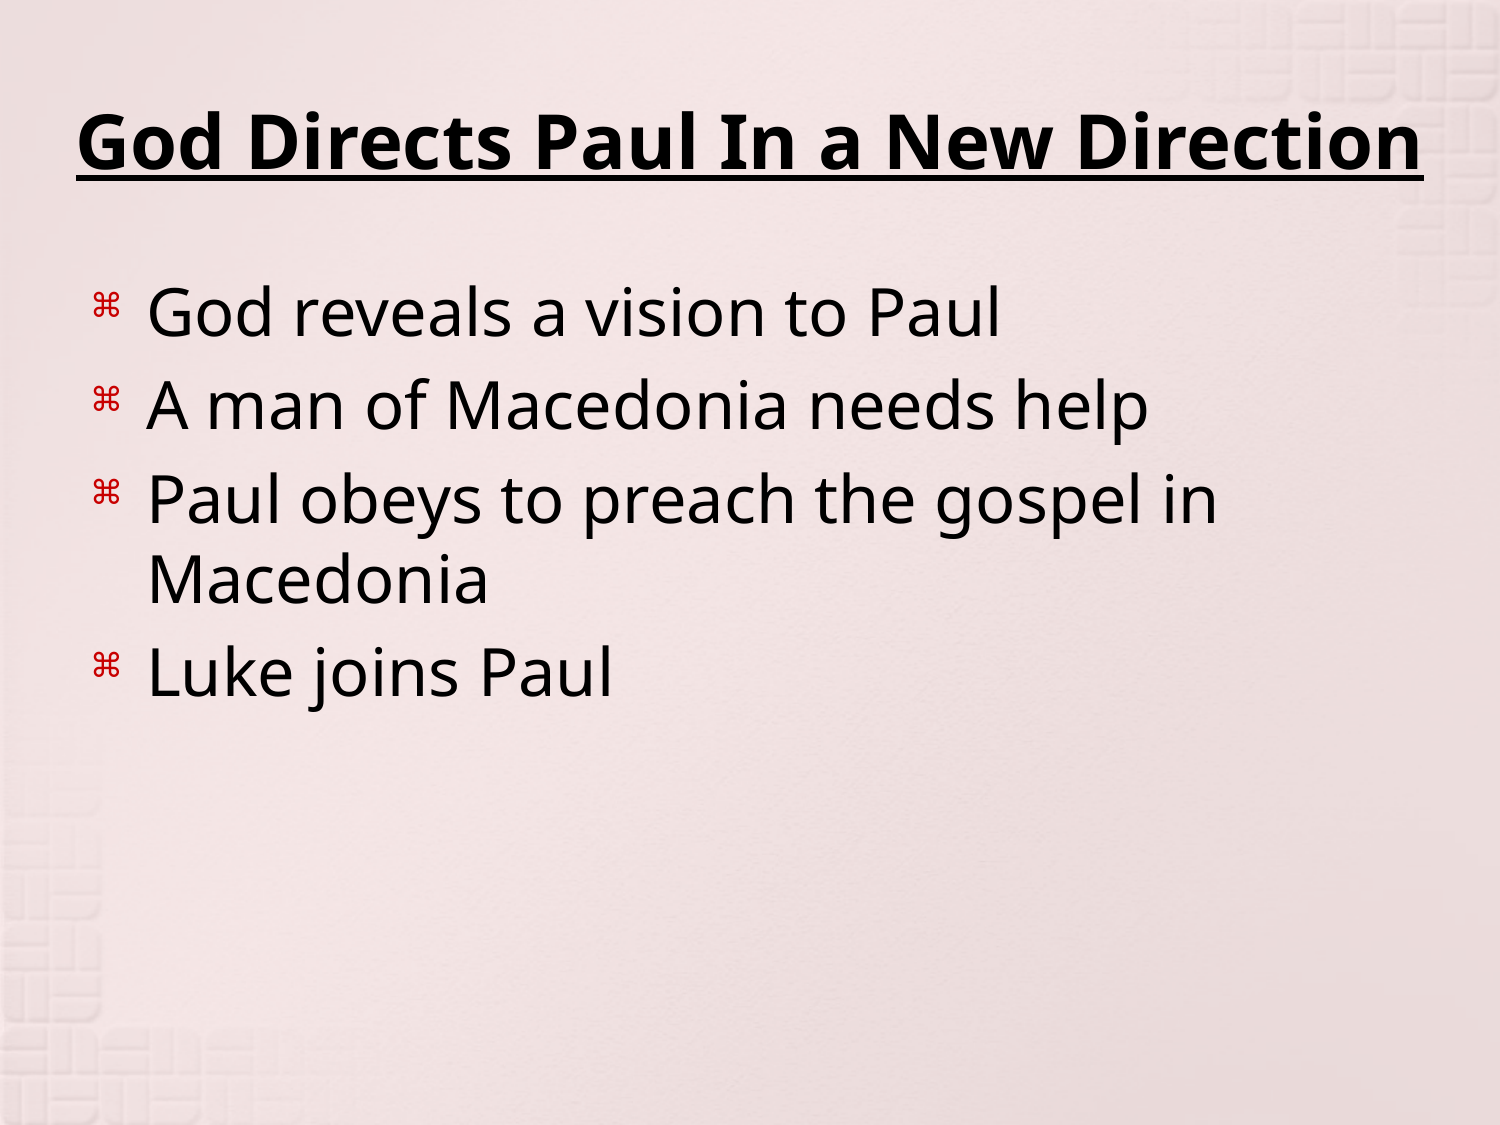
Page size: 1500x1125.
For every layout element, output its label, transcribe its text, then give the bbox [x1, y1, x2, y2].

title God Directs Paul In a New Direction [37, 45, 1463, 233]
list God reveals a vision to Paul A man of Macedonia needs help Paul obeys to preach the gospel in Macedonia Luke joins Paul [75, 262, 1425, 1005]
